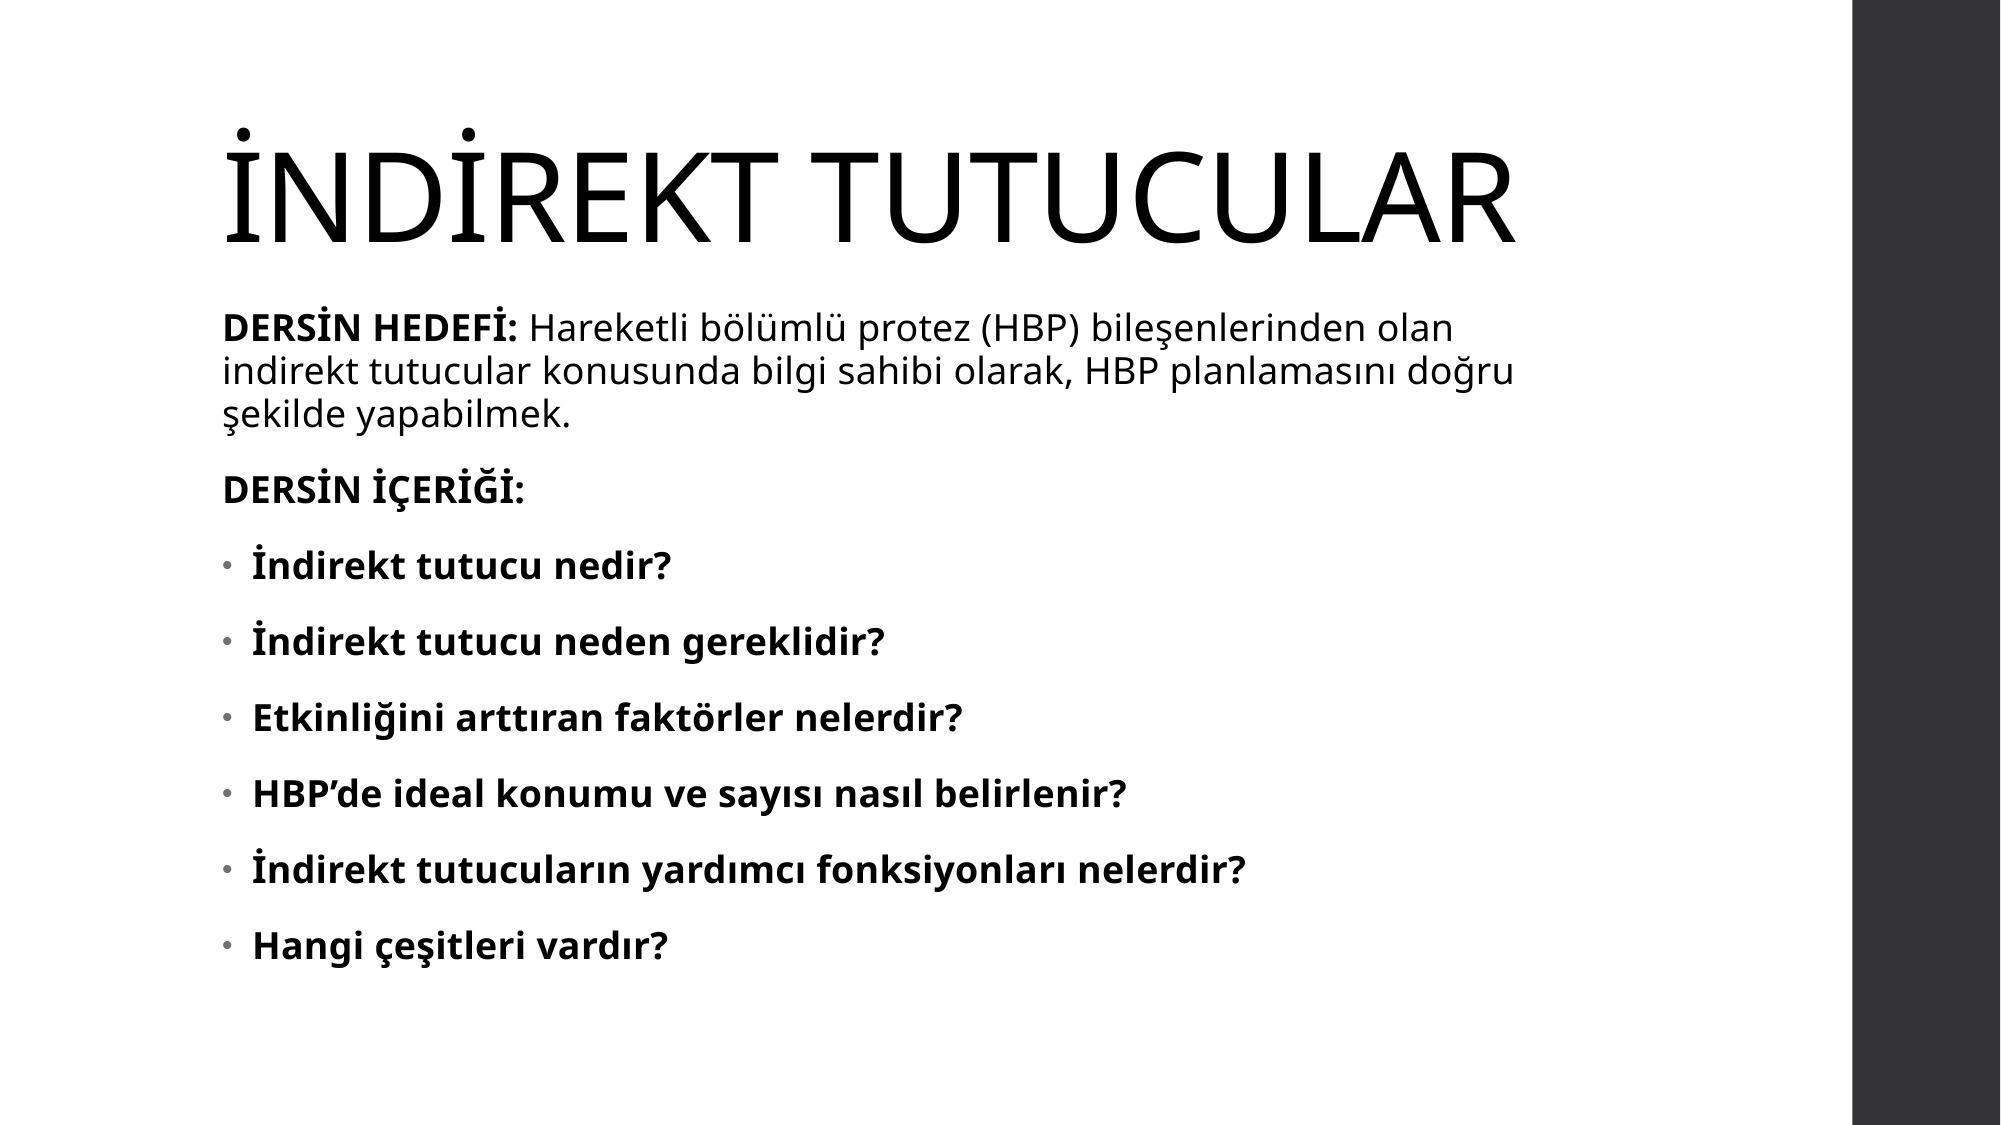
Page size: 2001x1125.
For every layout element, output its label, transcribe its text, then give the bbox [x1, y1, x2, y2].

list DERSİN HEDEFİ: Hareketli bölümlü protez (HBP) bileşenlerinden olan indirekt tutucular konusunda bilgi sahibi olarak, HBP planlamasını doğru şekilde yapabilmek. DERSİN İÇERİĞİ: İndirekt tutucu nedir? İndirekt tutucu neden gereklidir? Etkinliğini arttıran faktörler nelerdir? HBP’de ideal konumu ve sayısı nasıl belirlenir? İndirekt tutucuların yardımcı fonksiyonları nelerdir? Hangi çeşitleri vardır? [206, 299, 1617, 1014]
title İNDİREKT TUTUCULAR [206, 60, 1797, 278]
